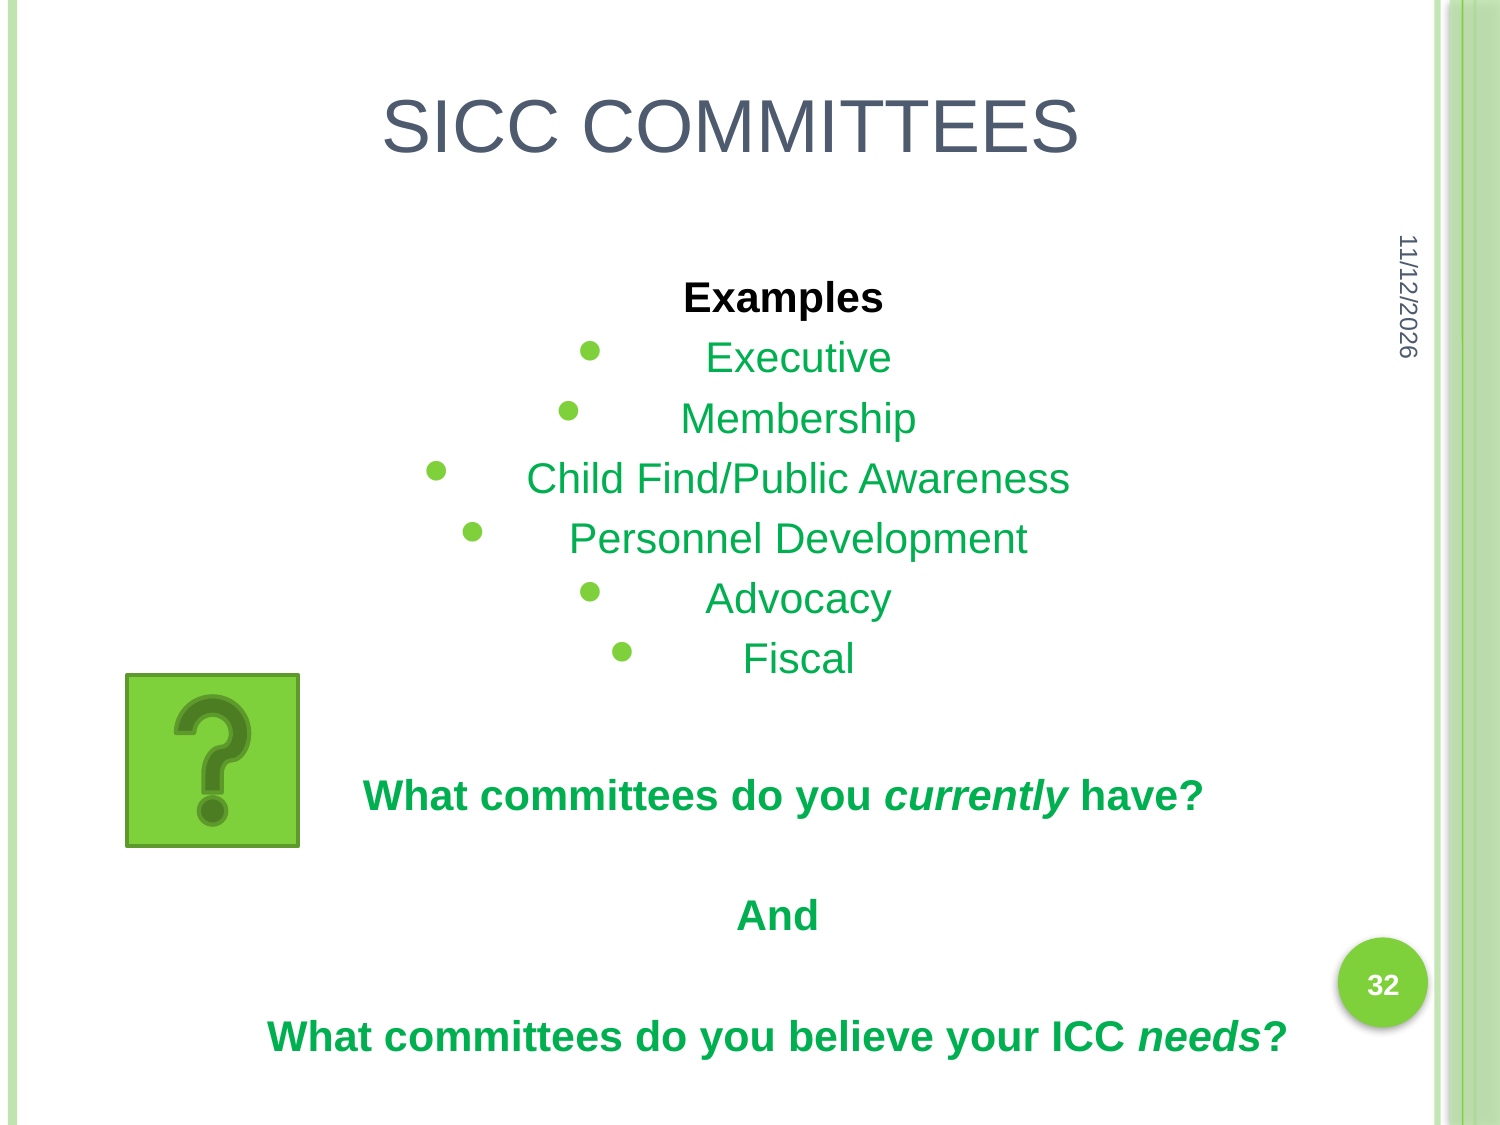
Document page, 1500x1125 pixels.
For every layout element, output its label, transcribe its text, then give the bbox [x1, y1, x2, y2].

slide_number 32 [1333, 940, 1434, 1027]
text_box [125, 673, 300, 848]
title SICC Committees [75, 45, 1378, 175]
list Examples Executive Membership Child Find/Public Awareness Personnel Development Advocacy Fiscal What committees do you currently have? And What committees do you believe your ICC needs? [75, 262, 1425, 1075]
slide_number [1378, 43, 1442, 374]
